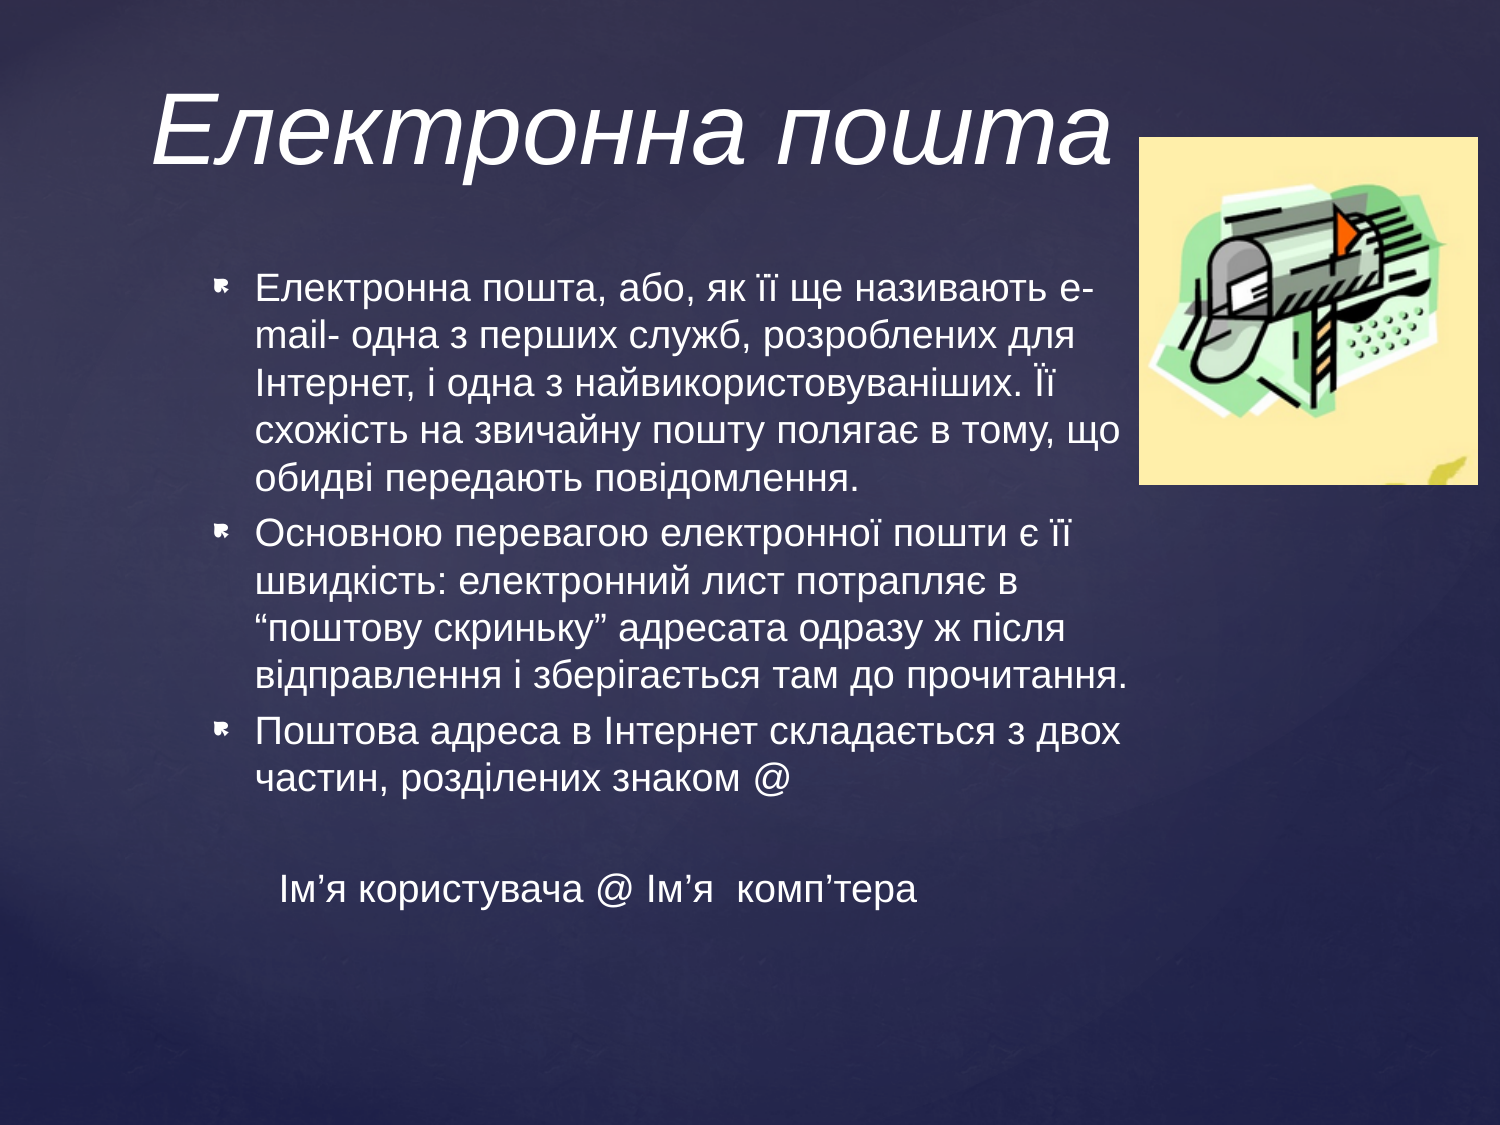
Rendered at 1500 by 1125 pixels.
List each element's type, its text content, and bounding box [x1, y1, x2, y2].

picture [1139, 136, 1478, 485]
list Електронна пошта, або, як її ще називають e-mail- одна з перших служб, розроблених для Інтернет, і одна з найвикористовуваніших. Її схожість на звичайну пошту полягає в тому, що обидві передають повідомлення. Основною перевагою електронної пошти є її швидкість: електронний лист потрапляє в “поштову скриньку” адресата одразу ж після відправлення і зберігається там до прочитання. Поштова адреса в Інтернет складається з двох частин, розділених знаком @ Ім’я користувача @ Ім’я комп’тера [194, 220, 1176, 953]
title Електронна пошта [135, 42, 1374, 193]
